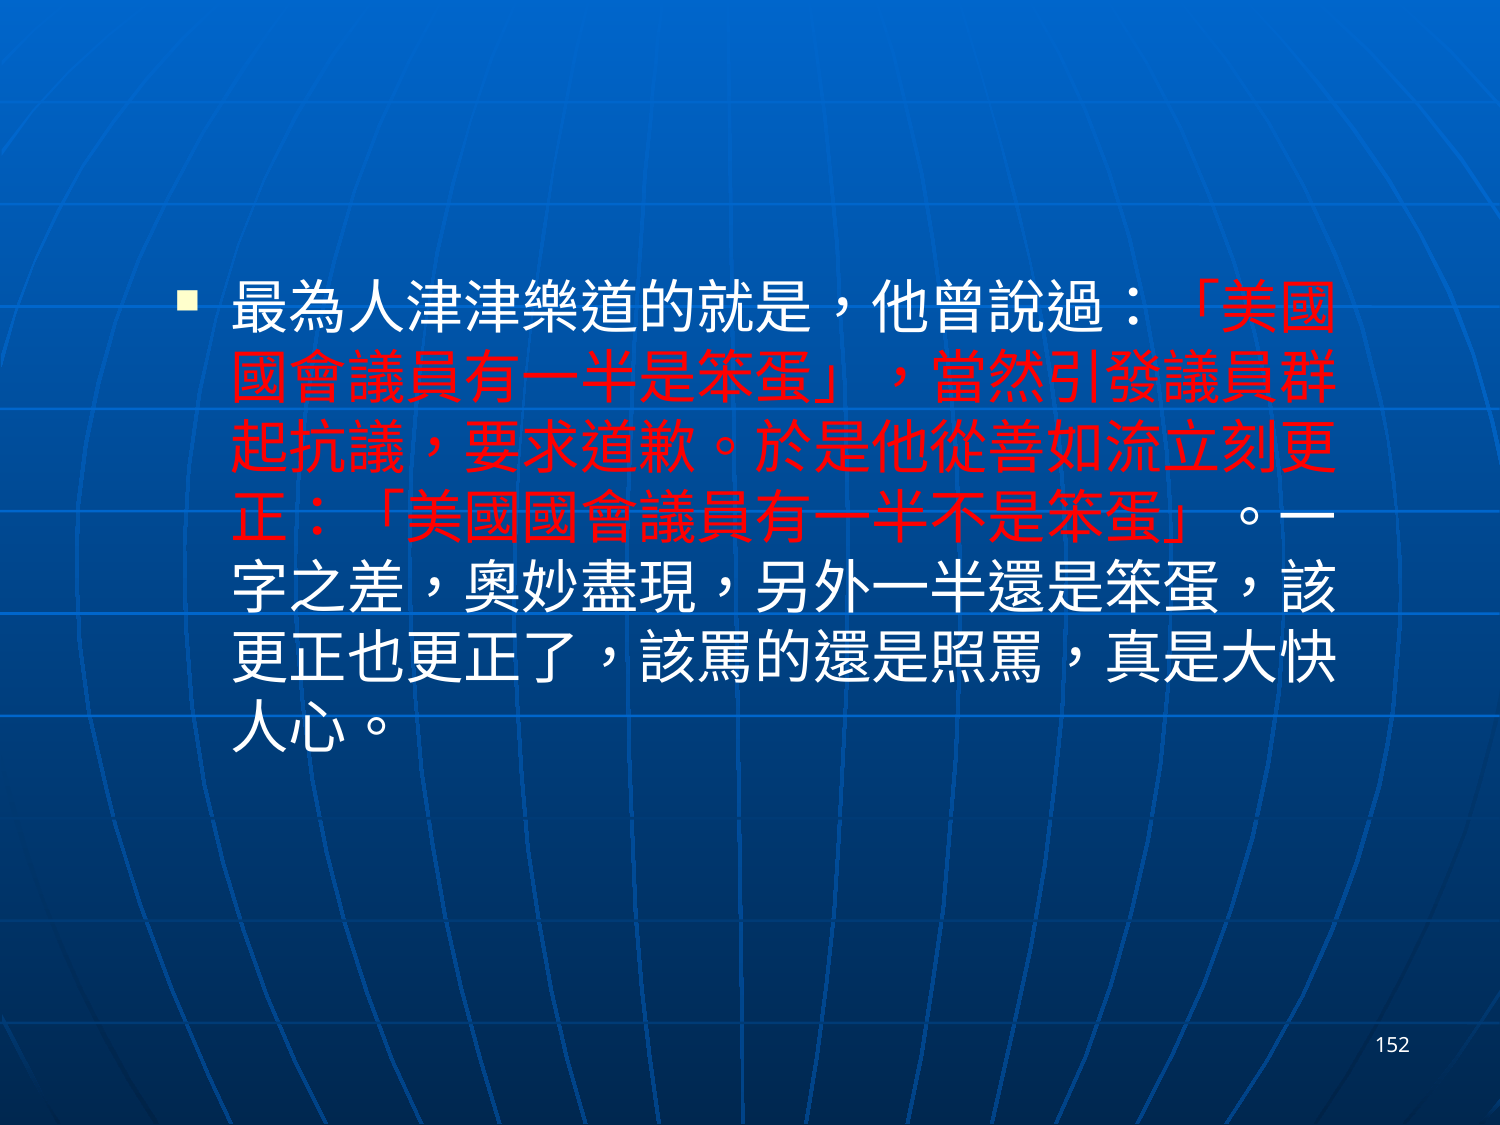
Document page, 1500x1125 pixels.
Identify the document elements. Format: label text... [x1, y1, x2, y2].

list 最為人津津樂道的就是，他曾說過：「美國國會議員有一半是笨蛋」，當然引發議員群起抗議，要求道歉。於是他從善如流立刻更正：「美國國會議員有一半不是笨蛋」。一字之差，奧妙盡現，另外一半還是笨蛋，該更正也更正了，該罵的還是照罵，真是大快人心。 [159, 262, 1377, 1006]
slide_number 152 [1074, 1023, 1426, 1100]
